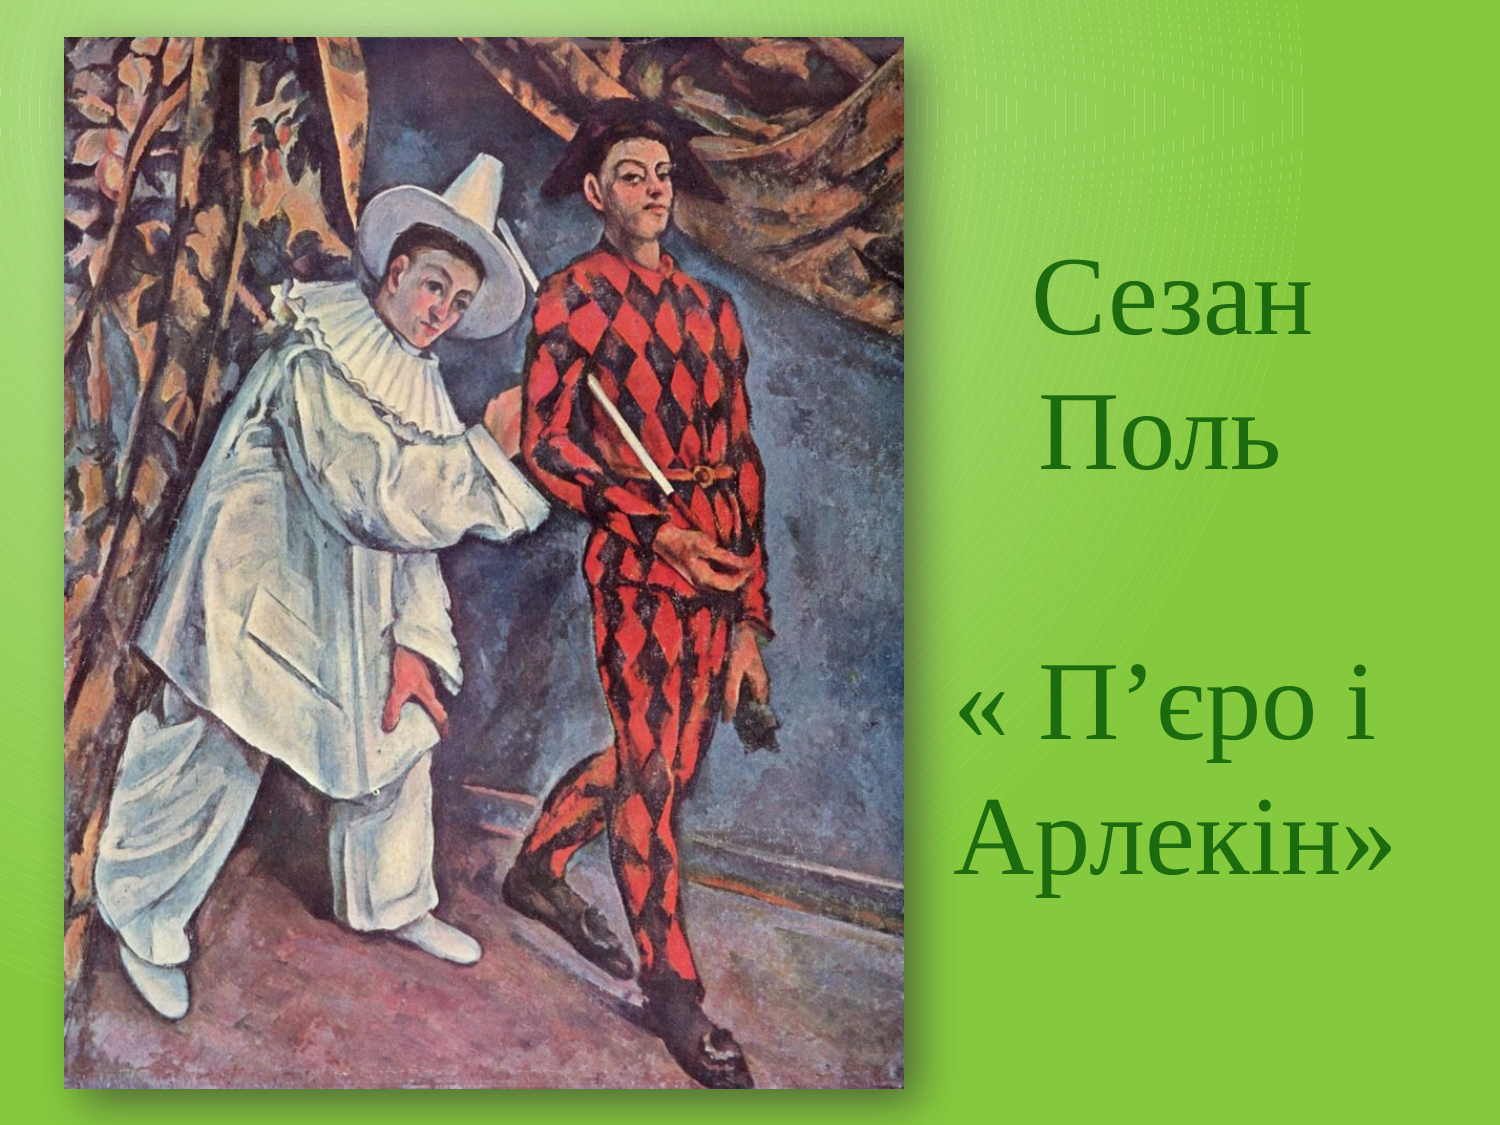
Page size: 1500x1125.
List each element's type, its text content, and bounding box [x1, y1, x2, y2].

picture [64, 36, 905, 1090]
text_box Сезан Поль « П’єро і Арлекін» [938, 214, 1436, 905]
